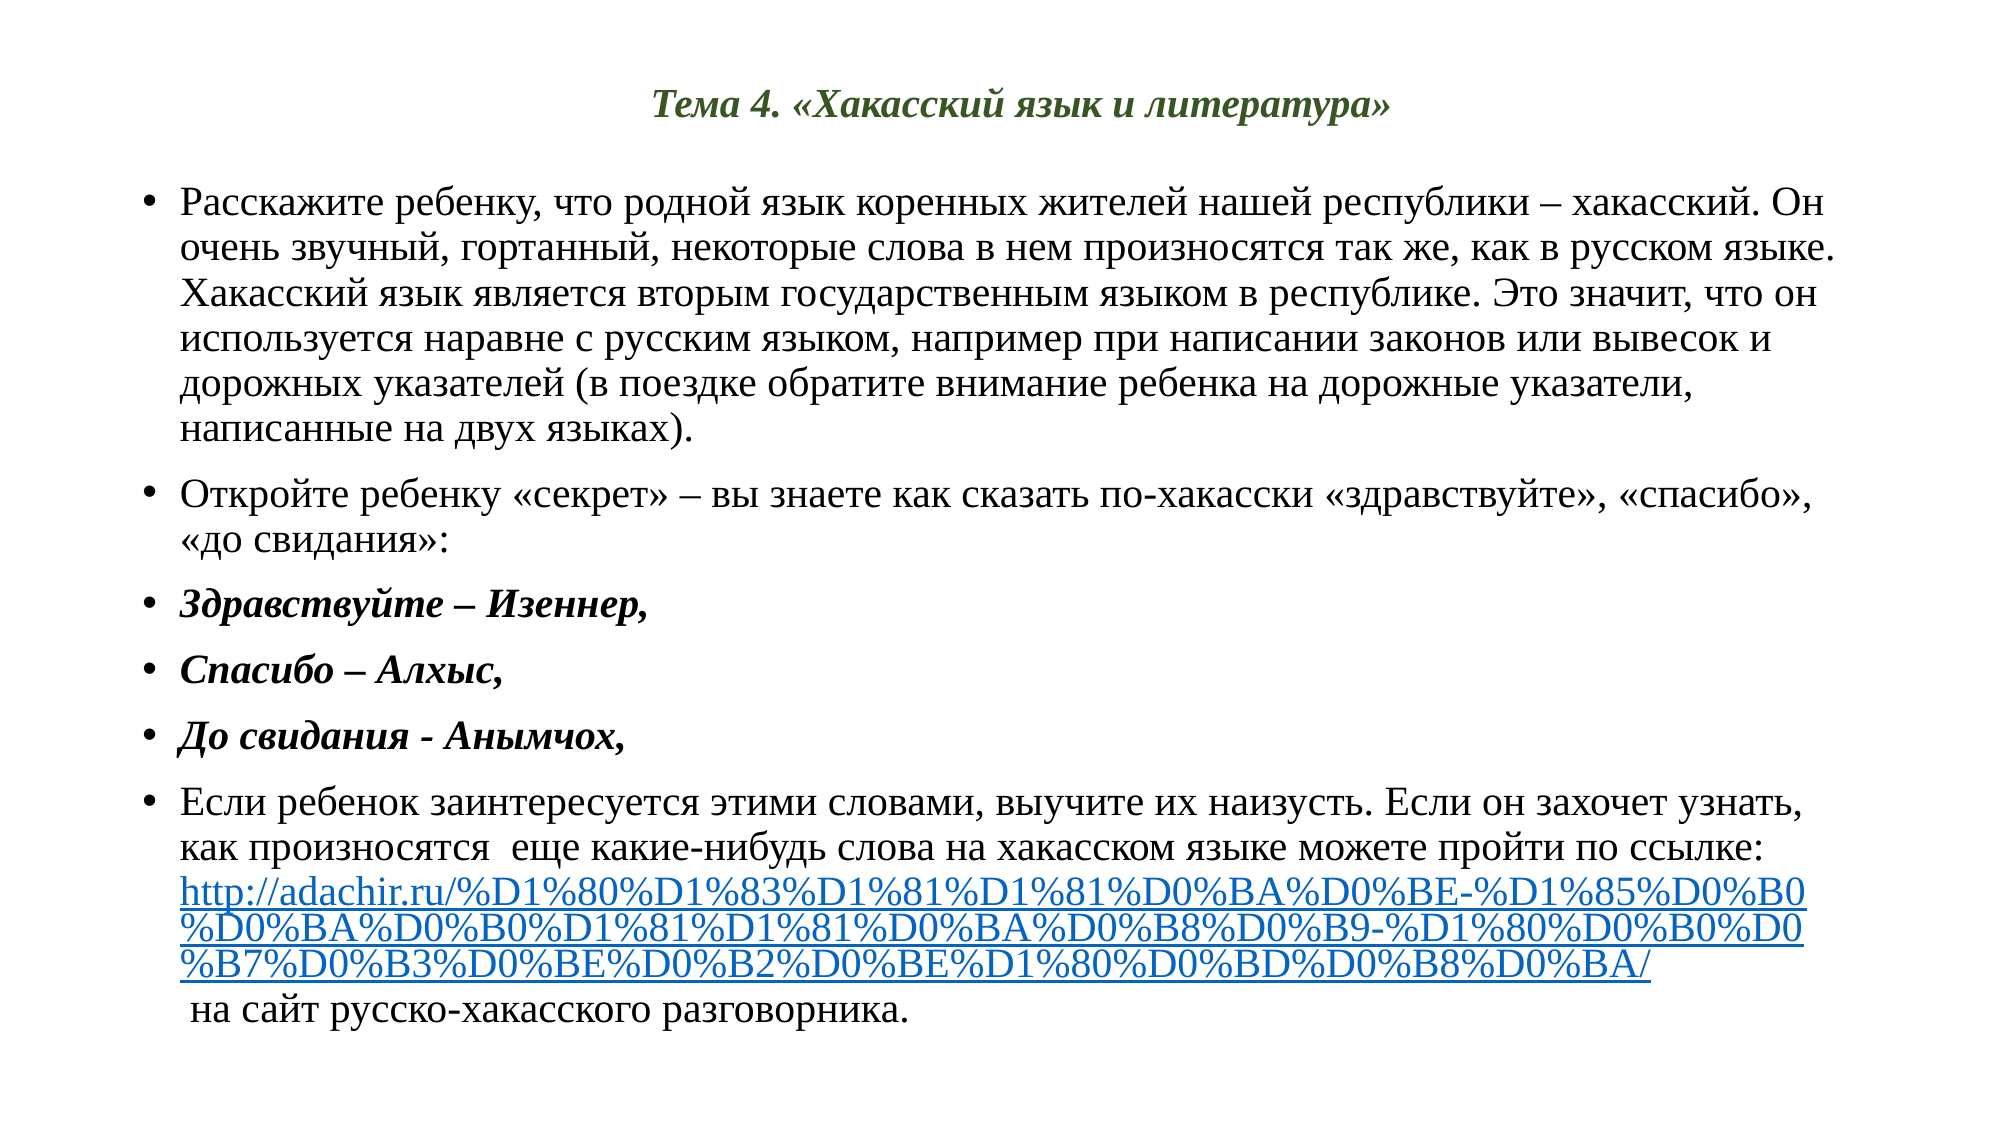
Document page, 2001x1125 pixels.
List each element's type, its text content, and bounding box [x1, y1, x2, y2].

title Тема 4. «Хакасский язык и литература» [158, 74, 1884, 135]
list Расскажите ребенку, что родной язык коренных жителей нашей республики – хакасский. Он очень звучный, гортанный, некоторые слова в нем произносятся так же, как в русском языке. Хакасский язык является вторым государственным языком в республике. Это значит, что он используется наравне с русским языком, например при написании законов или вывесок и дорожных указателей (в поездке обратите внимание ребенка на дорожные указатели, написанные на двух языках). Откройте ребенку «секрет» – вы знаете как сказать по-хакасски «здравствуйте», «спасибо», «до свидания»: Здравствуйте – Изеннер, Спасибо – Алхыс, До свидания - Анымчох, Если ребенок заинтересуется этими словами, выучите их наизусть. Если он захочет узнать, как произносятся еще какие-нибудь слова на хакасском языке можете пройти по ссылке: http://adachir.ru/%D1%80%D1%83%D1%81%D1%81%D0%BA%D0%BE-%D1%85%D0%B0%D0%BA%D0%B0%D1%81%D1%81%D0%BA%D0%B8%D0%B9-%D1%80%D0%B0%D0%B7%D0%B3%D0%BE%D0%B2%D0%BE%D1%80%D0%BD%D0%B8%D0%BA/ на сайт русско-хакасского разговорника. [127, 172, 1853, 981]
